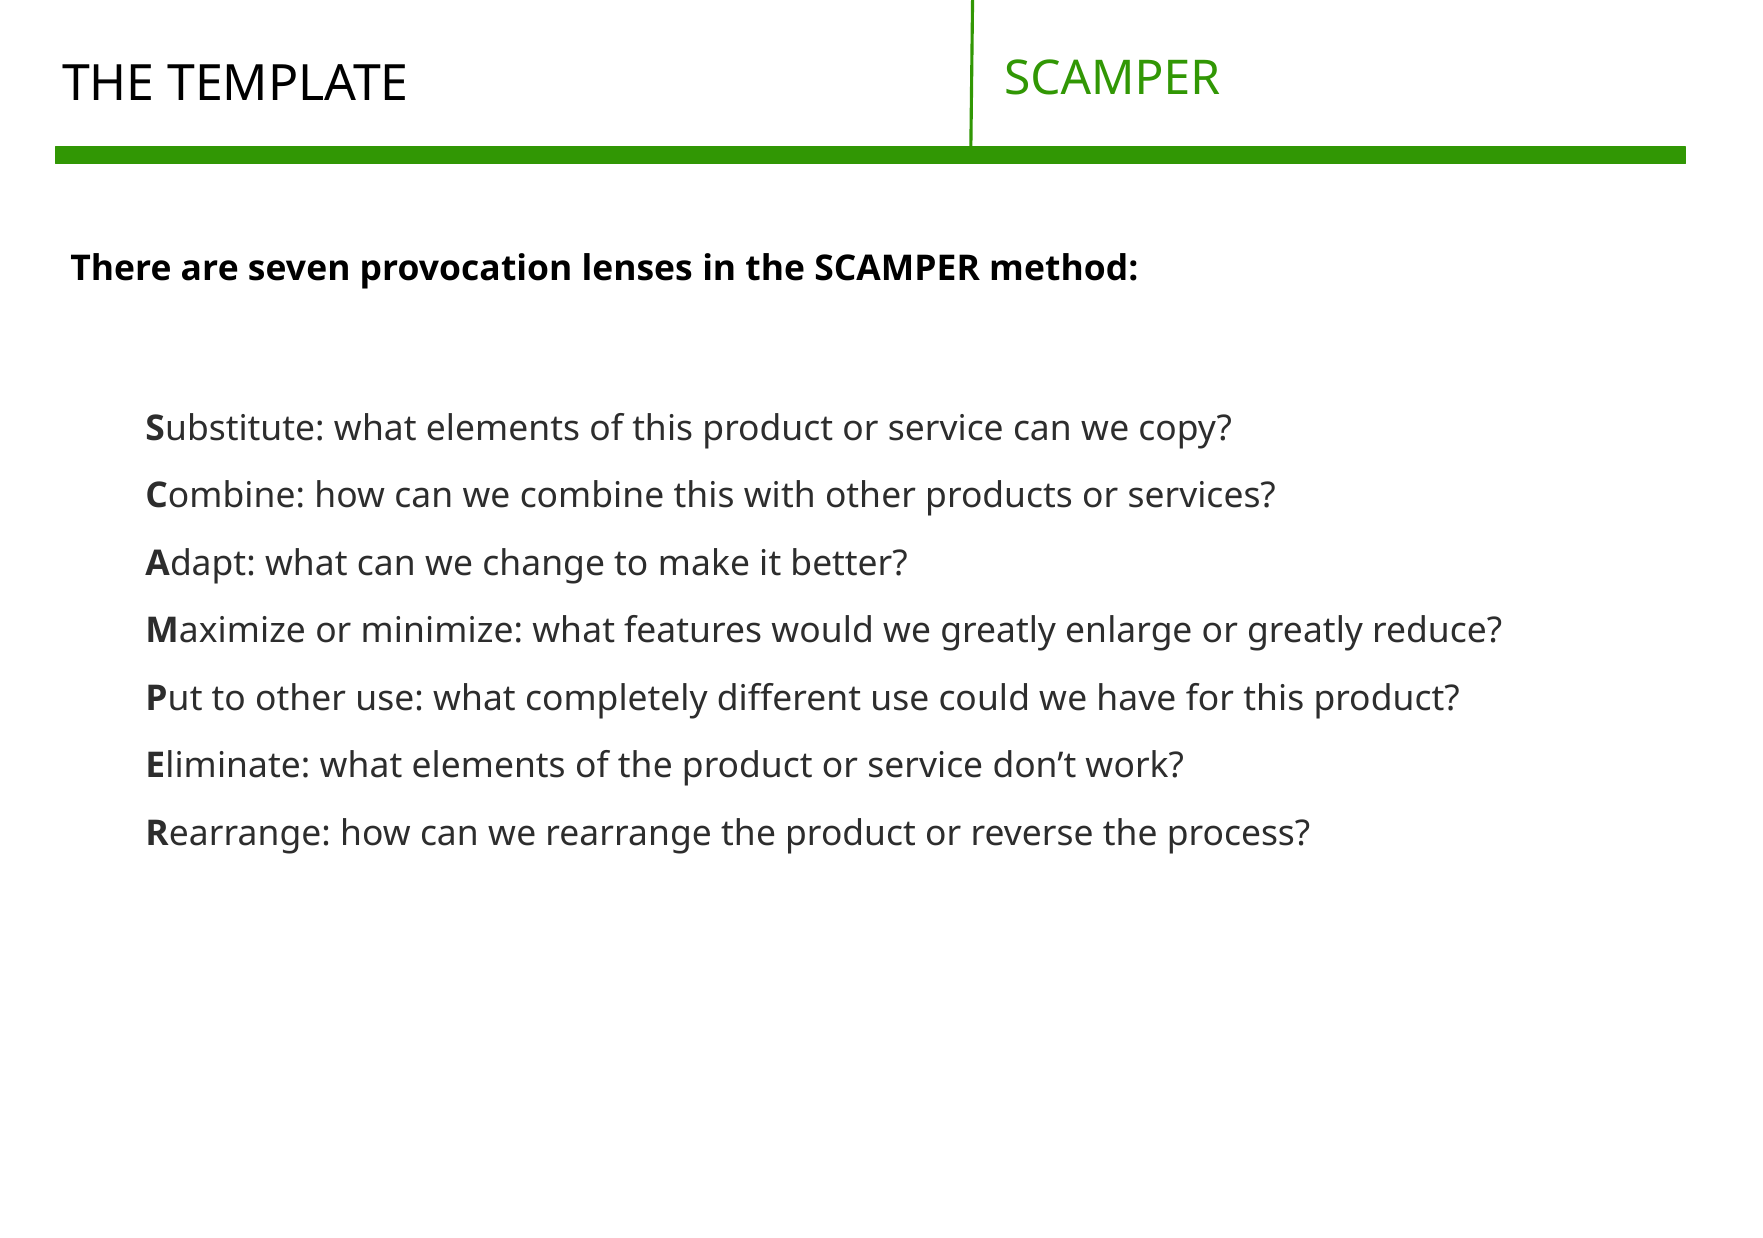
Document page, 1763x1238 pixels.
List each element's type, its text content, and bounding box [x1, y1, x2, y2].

title THE TEMPLATE [42, 31, 1055, 170]
text_box SCAMPER [989, 31, 1728, 120]
text_box [1055, 147, 1686, 164]
text_box There are seven provocation lenses in the SCAMPER method: Substitute: what elements of this product or service can we copy? Combine: how can we combine this with other products or services? Adapt: what can we change to make it better? Maximize or minimize: what features would we greatly enlarge or greatly reduce? Put to other use: what completely different use could we have for this product? Eliminate: what elements of the product or service don’t work? Rearrange: how can we rearrange the product or reverse the process? [55, 229, 1638, 1003]
